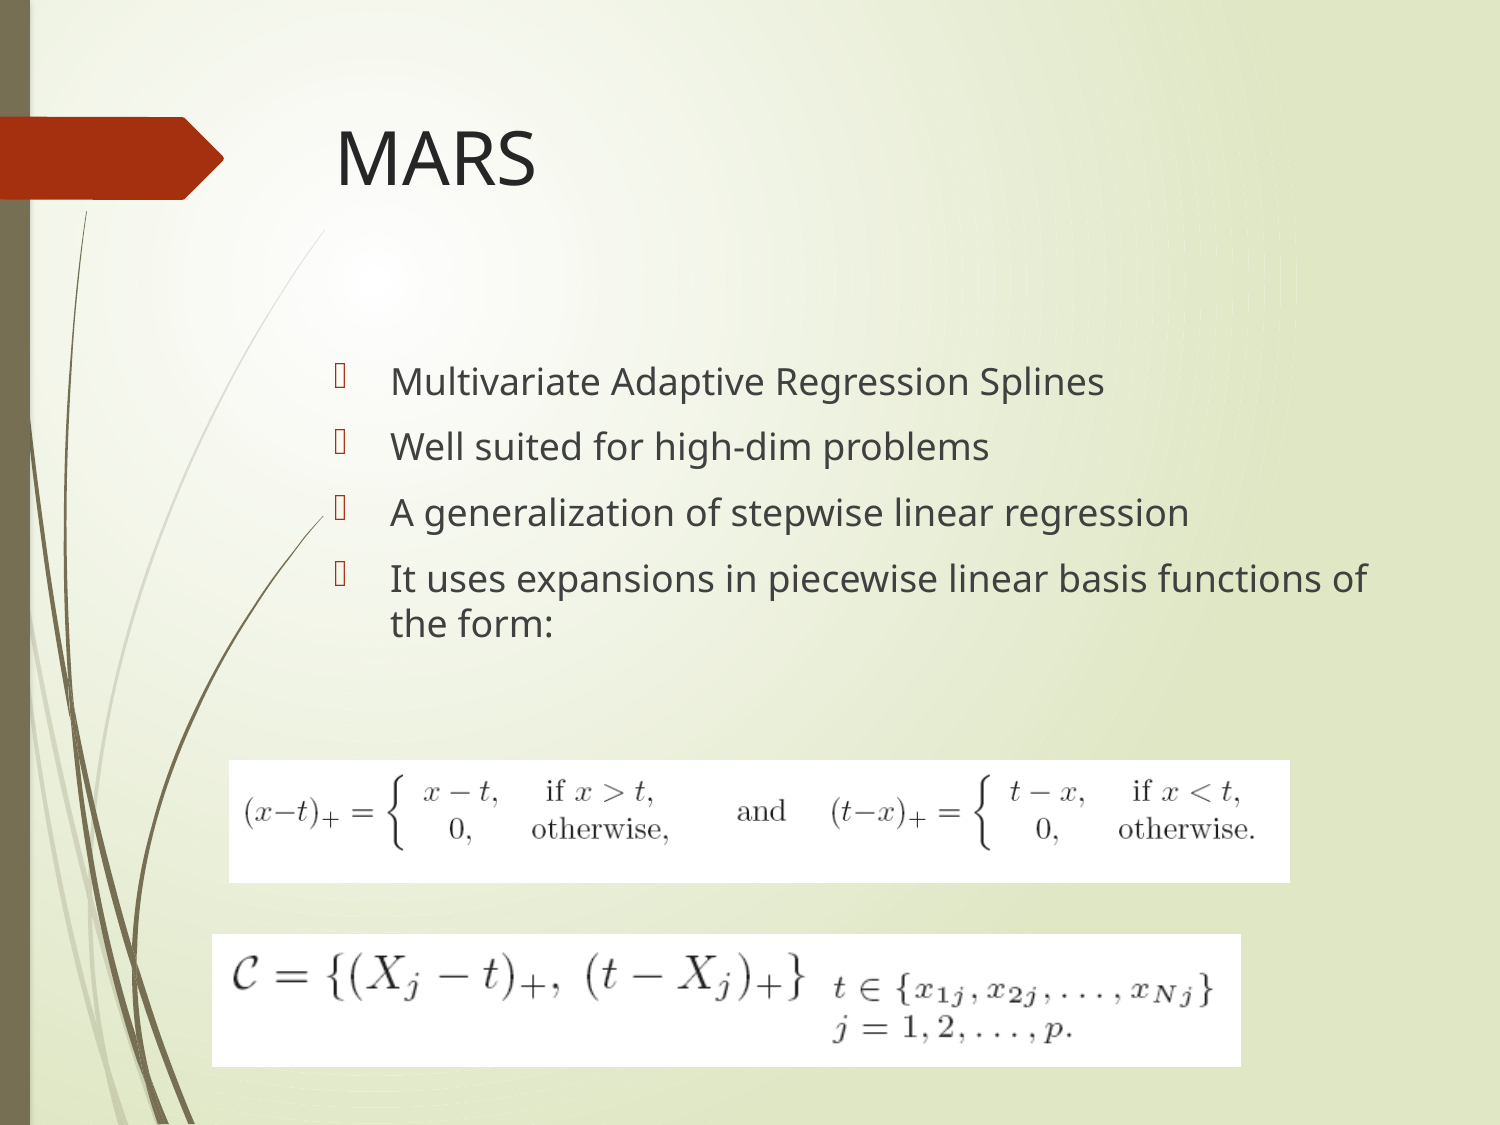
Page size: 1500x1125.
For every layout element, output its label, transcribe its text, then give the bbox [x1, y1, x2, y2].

list Multivariate Adaptive Regression Splines Well suited for high-dim problems A generalization of stepwise linear regression It uses expansions in piecewise linear basis functions of the form: [318, 350, 1400, 970]
picture [211, 933, 1241, 1068]
title MARS [319, 102, 1400, 313]
picture [228, 760, 1290, 883]
